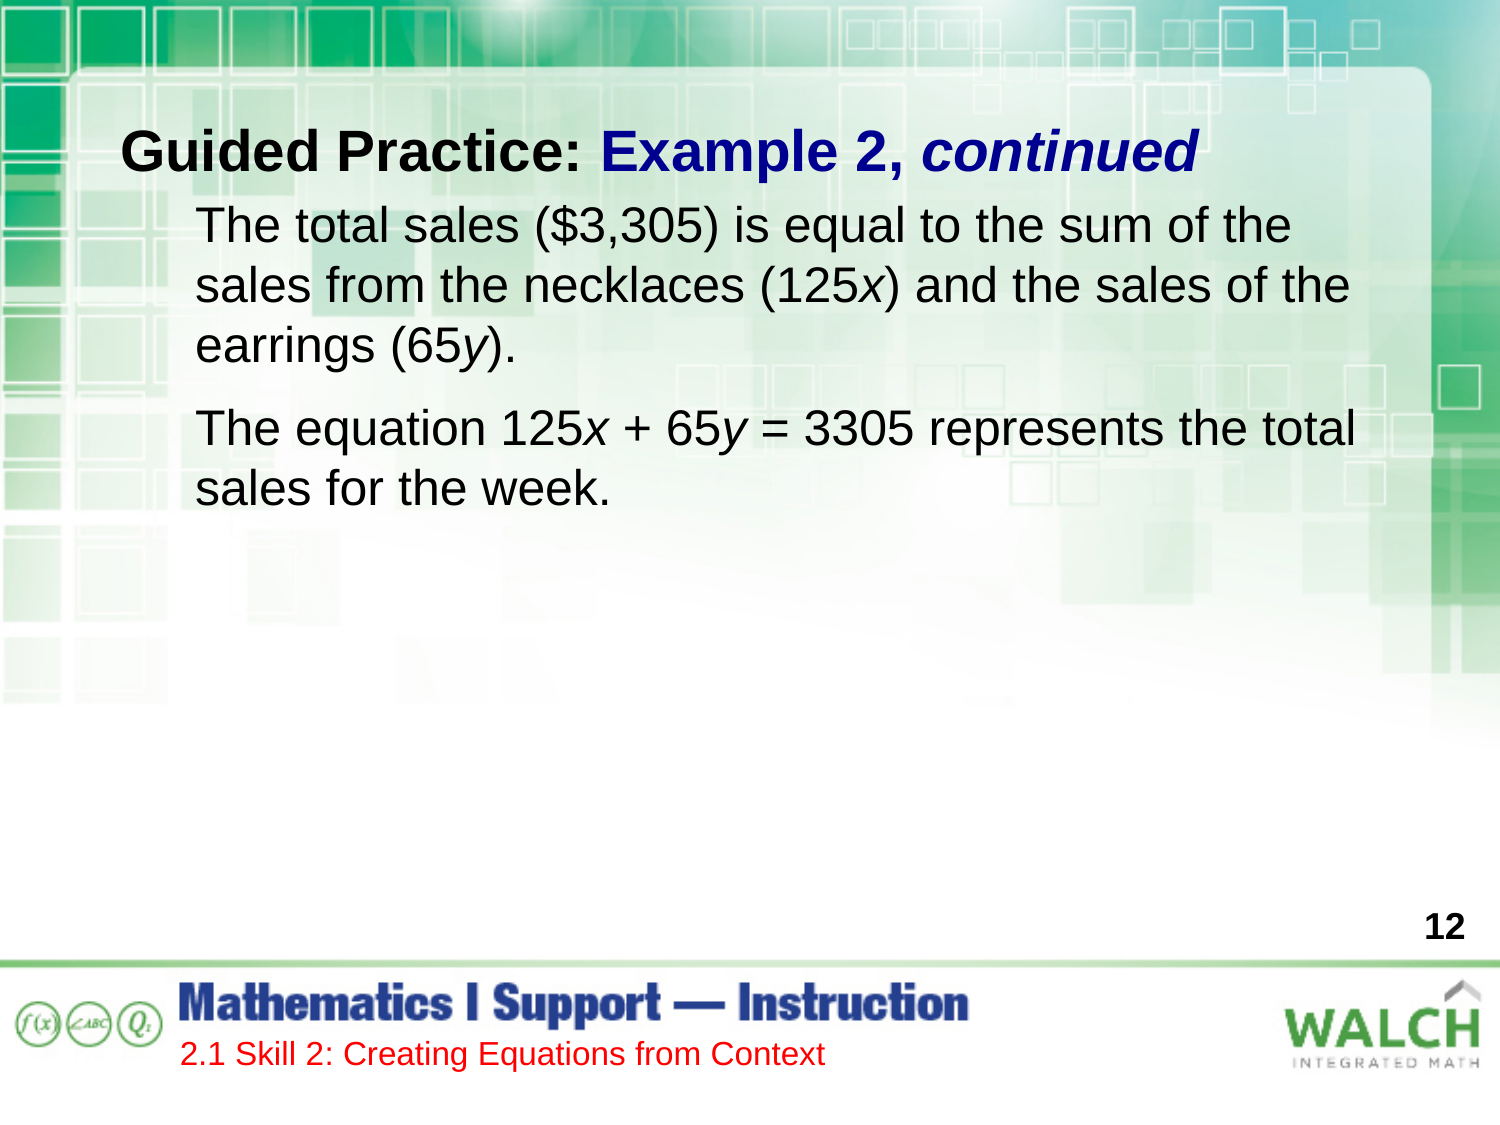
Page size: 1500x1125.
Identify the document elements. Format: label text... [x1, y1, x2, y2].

picture [0, 0, 1500, 1091]
list 2.1 Skill 2: Creating Equations from Context [164, 1024, 1271, 1084]
slide_number 12 [1361, 901, 1481, 949]
subtitle Guided Practice: Example 2, continued The total sales ($3,305) is equal to the sum of the sales from the necklaces (125x) and the sales of the earrings (65y). The equation 125x + 65y = 3305 represents the total sales for the week. [105, 105, 1405, 925]
